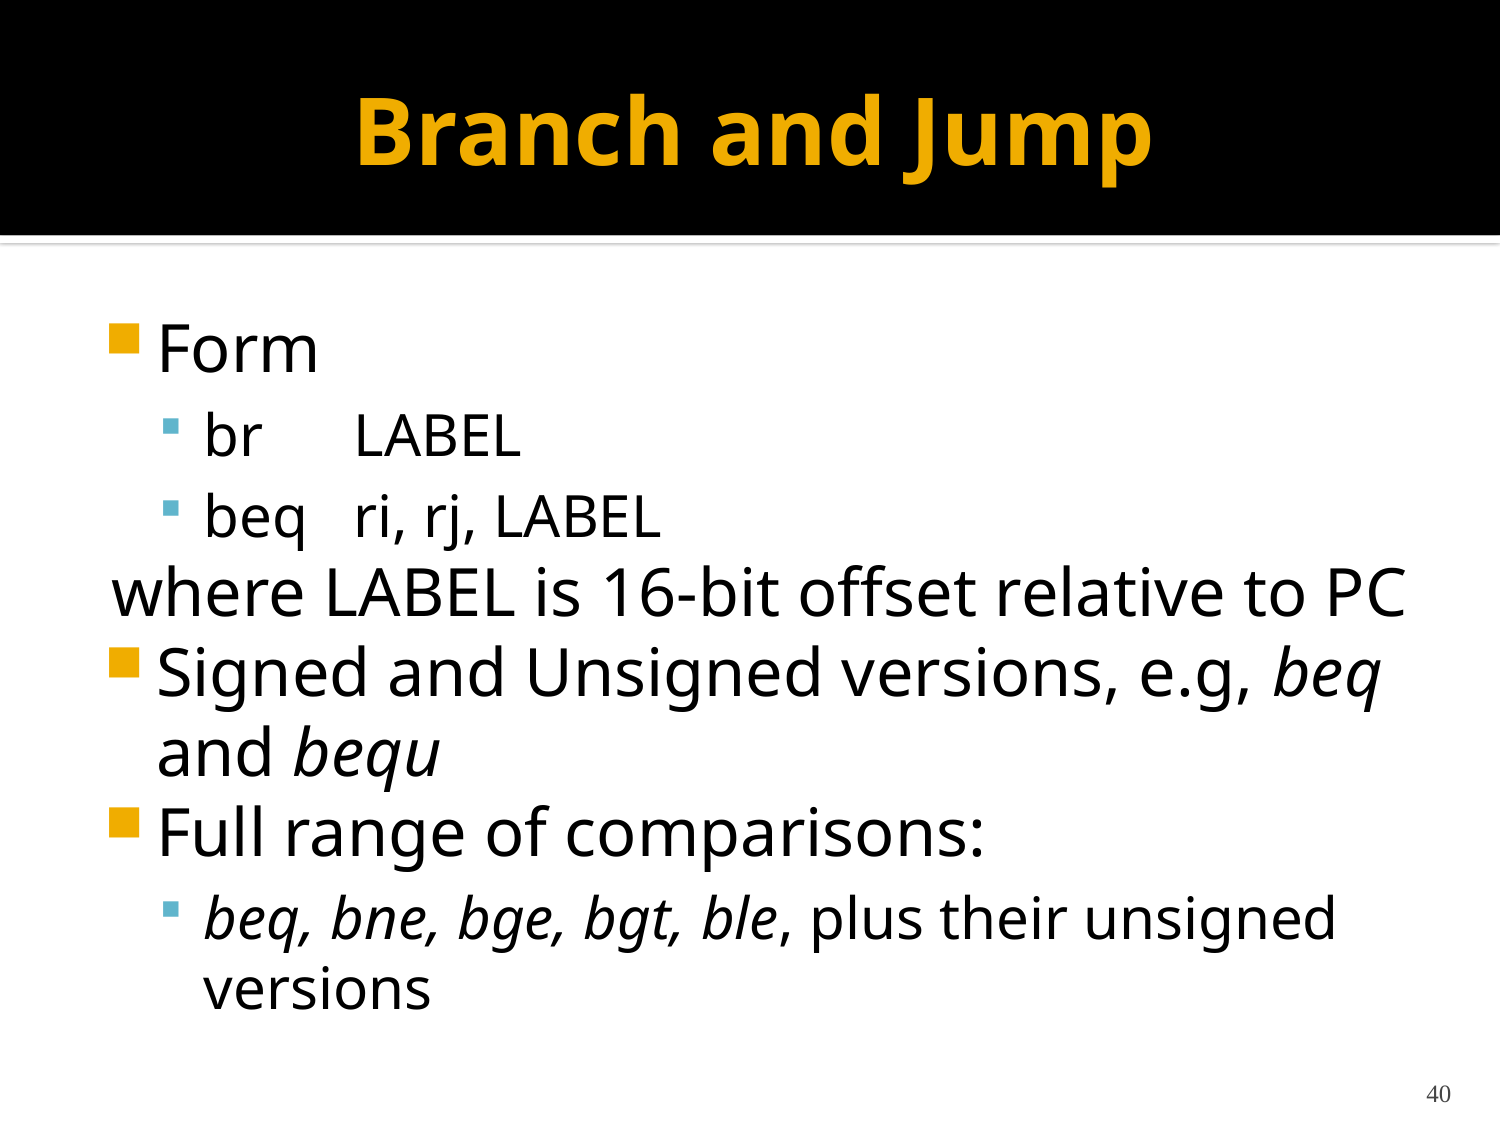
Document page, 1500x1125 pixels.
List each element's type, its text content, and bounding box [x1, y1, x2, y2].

title Branch and Jump [75, 25, 1425, 231]
list Form br LABEL beq ri, rj, LABEL where LABEL is 16-bit offset relative to PC Signed and Unsigned versions, e.g, beq and bequ Full range of comparisons: beq, bne, bge, bgt, ble, plus their unsigned versions [75, 291, 1425, 1050]
slide_number 40 [1345, 1062, 1467, 1108]
